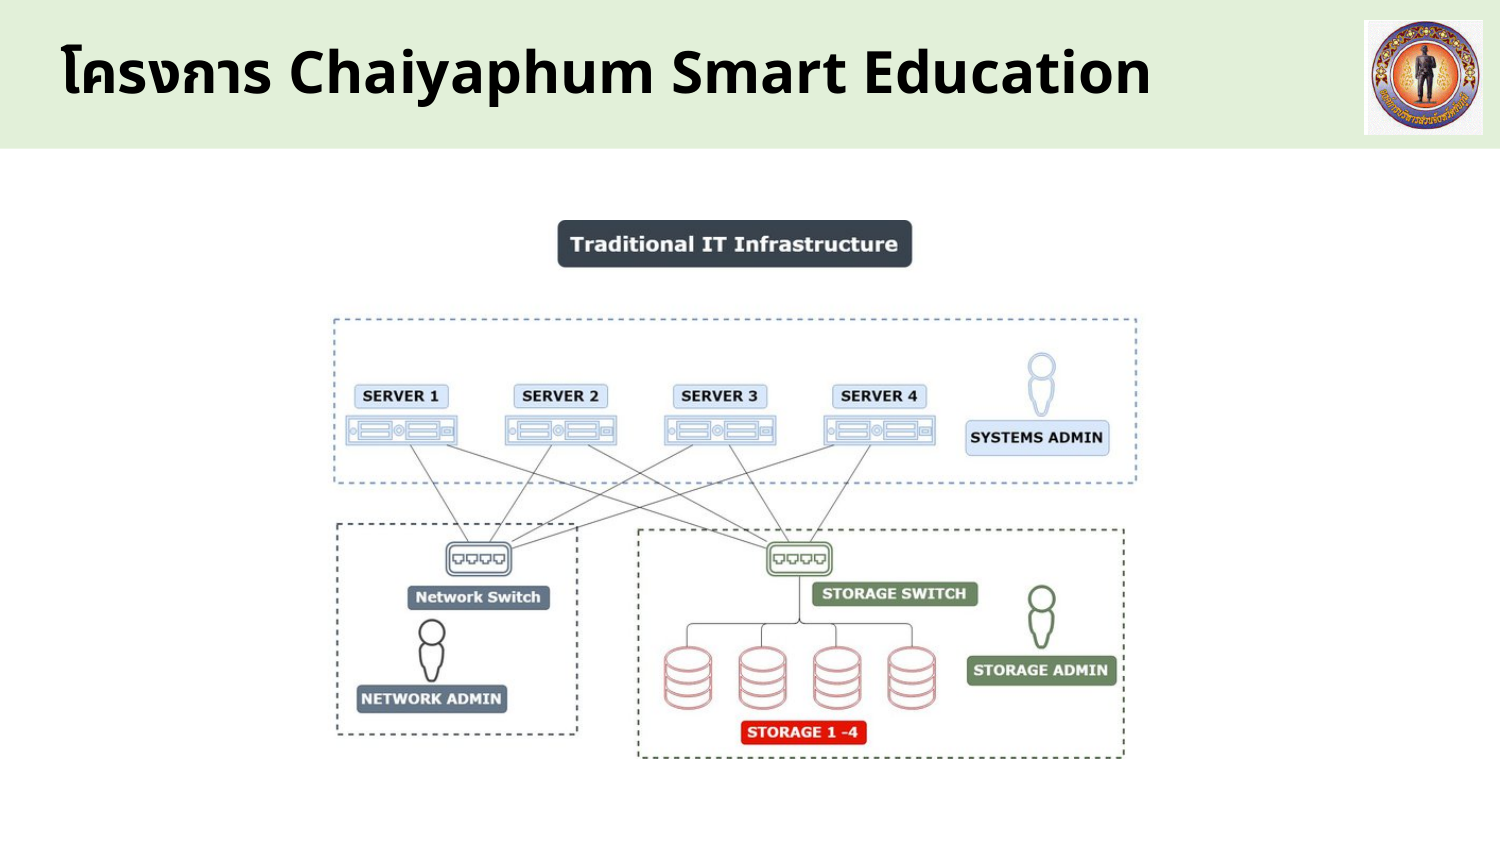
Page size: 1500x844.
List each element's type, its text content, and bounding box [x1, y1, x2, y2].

text_box โครงการ Chaiyaphum Smart Education [0, 0, 1116, 150]
picture [311, 220, 1160, 759]
picture [1116, 0, 1500, 160]
